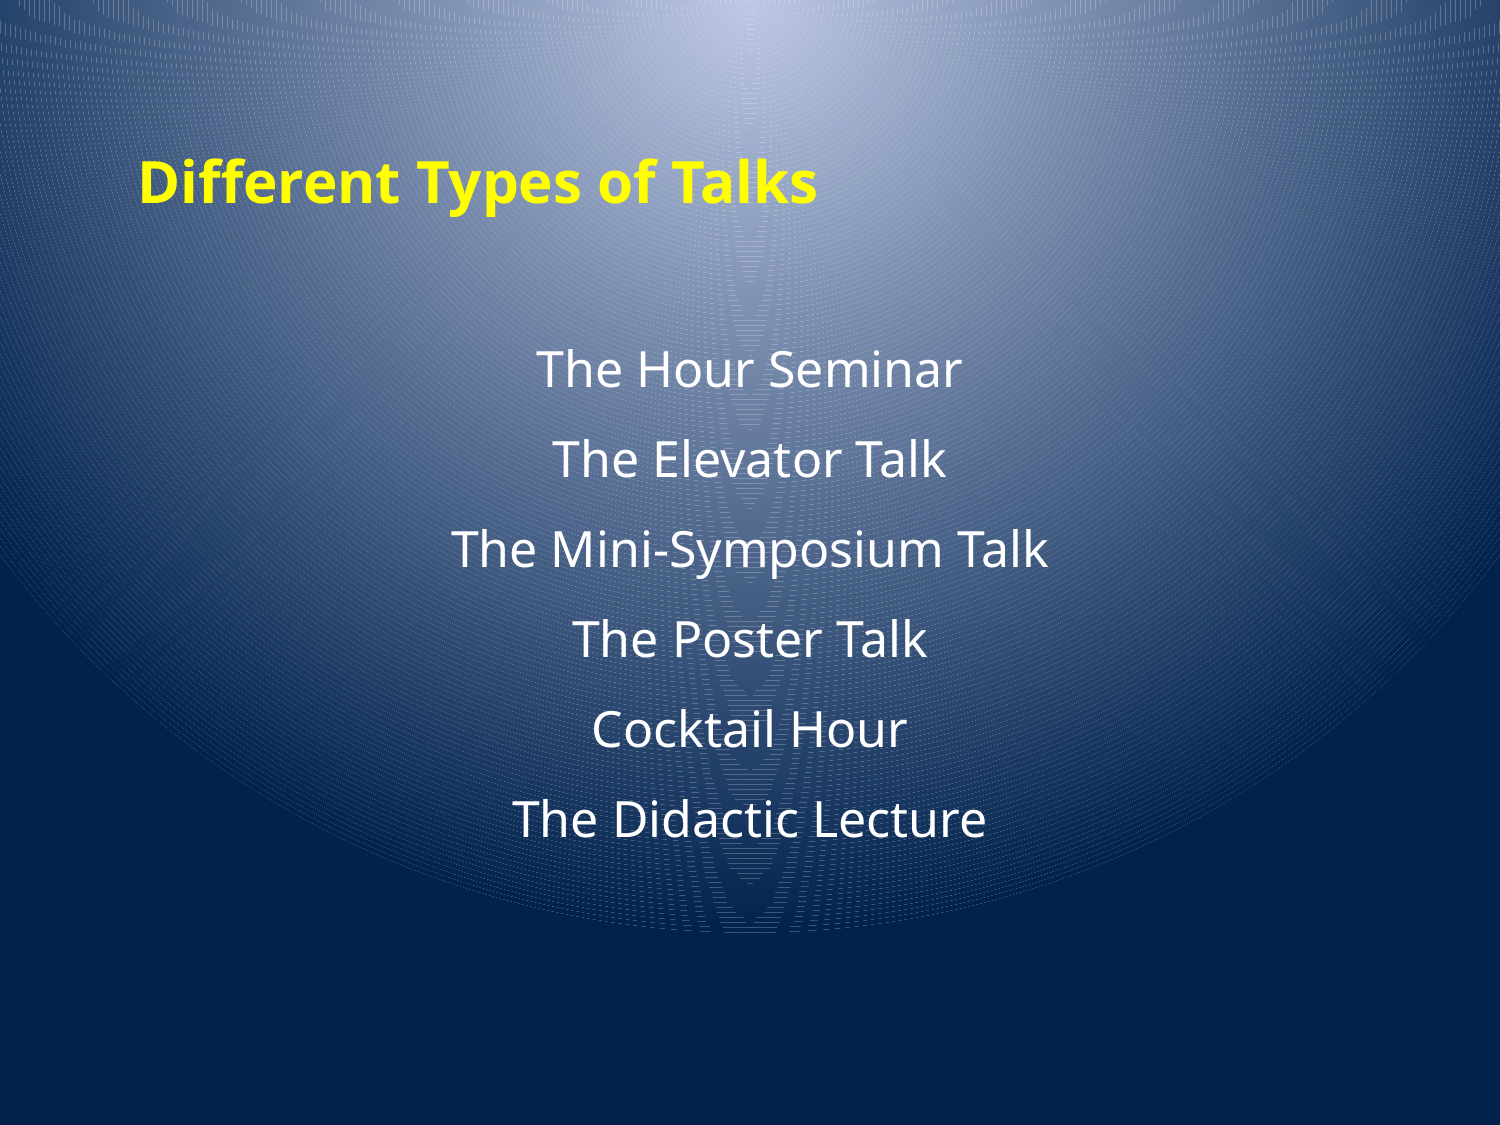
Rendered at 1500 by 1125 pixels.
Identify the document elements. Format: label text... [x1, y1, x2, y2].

text_box Different Types of Talks [122, 137, 834, 223]
text_box The Hour Seminar The Elevator Talk The Mini-Symposium Talk The Poster Talk Cocktail Hour The Didactic Lecture [425, 299, 1075, 855]
